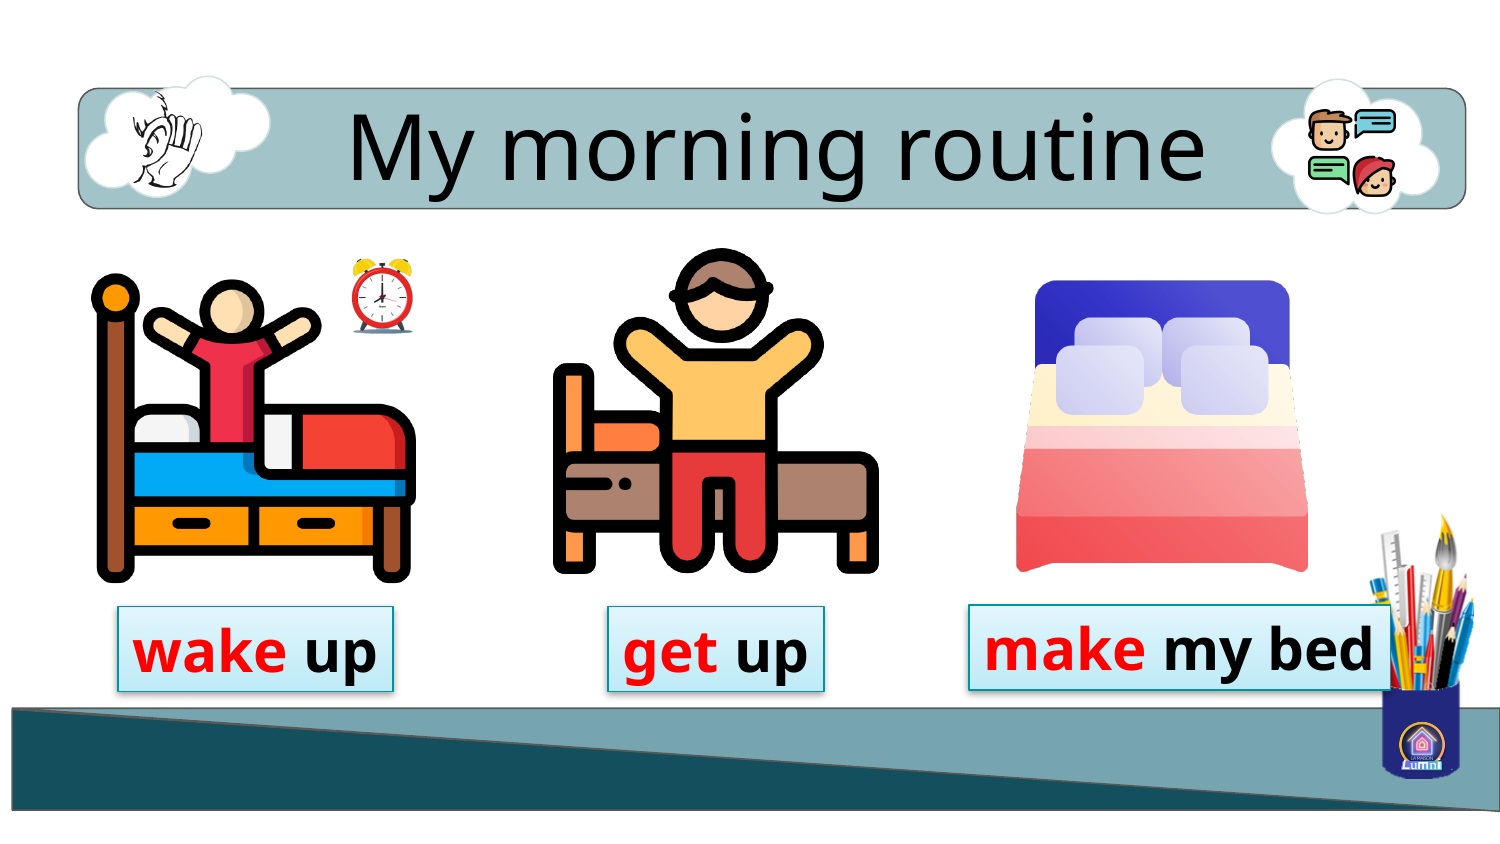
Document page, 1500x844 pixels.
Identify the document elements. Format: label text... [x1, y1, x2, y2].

picture [553, 248, 879, 574]
picture [1359, 513, 1485, 782]
text_box My morning routine [208, 95, 1374, 193]
text_box make my bed [968, 604, 1391, 691]
text_box wake up [117, 606, 394, 692]
picture [1014, 277, 1310, 574]
picture [118, 89, 205, 191]
text_box get up [607, 606, 825, 692]
picture [1308, 109, 1397, 197]
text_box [90, 243, 463, 591]
